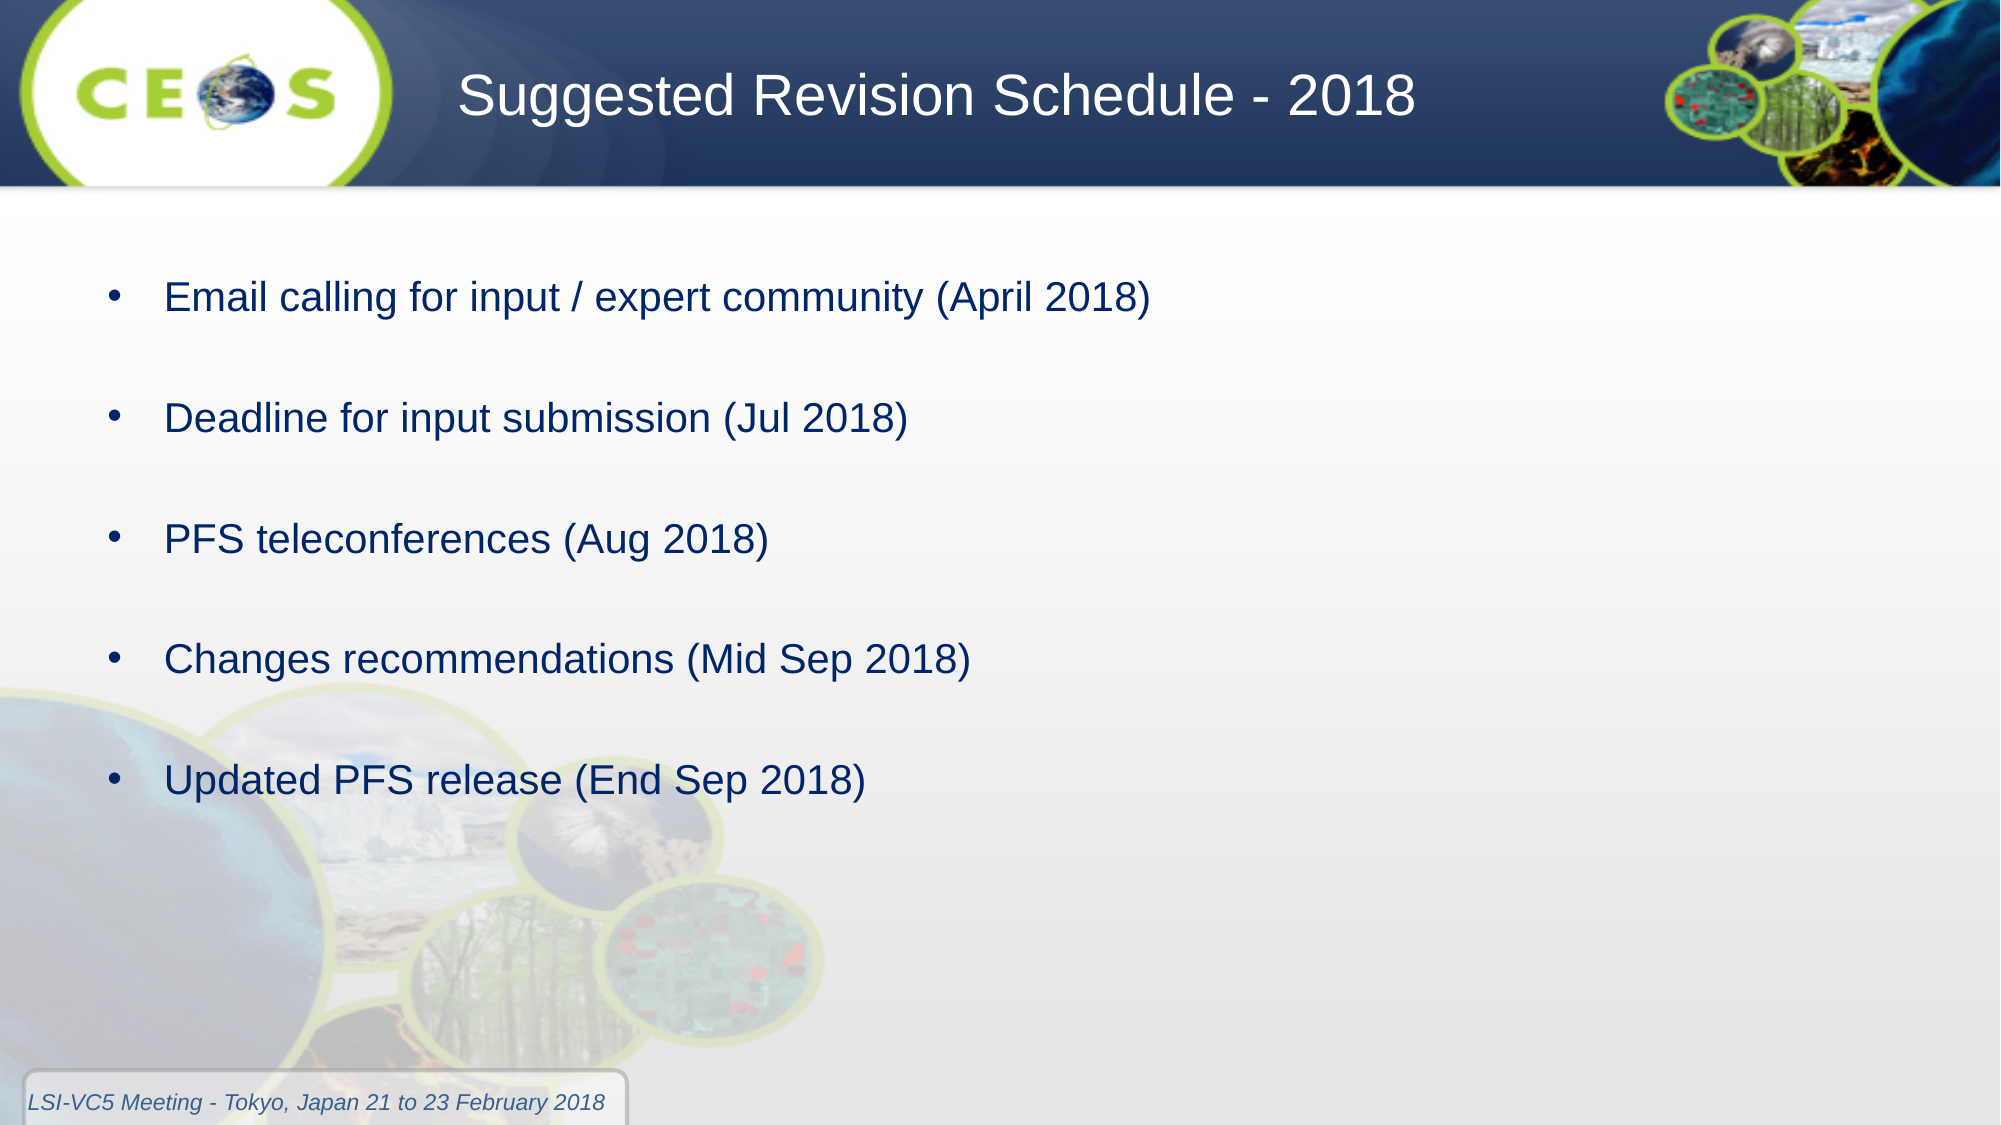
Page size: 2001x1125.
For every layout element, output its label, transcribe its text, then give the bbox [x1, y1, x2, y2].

picture [0, 0, 2001, 1125]
list Email calling for input / expert community (April 2018) Deadline for input submission (Jul 2018) PFS teleconferences (Aug 2018) Changes recommendations (Mid Sep 2018) Updated PFS release (End Sep 2018) [99, 261, 1884, 1038]
list Suggested Revision Schedule - 2018 [449, 49, 1671, 139]
